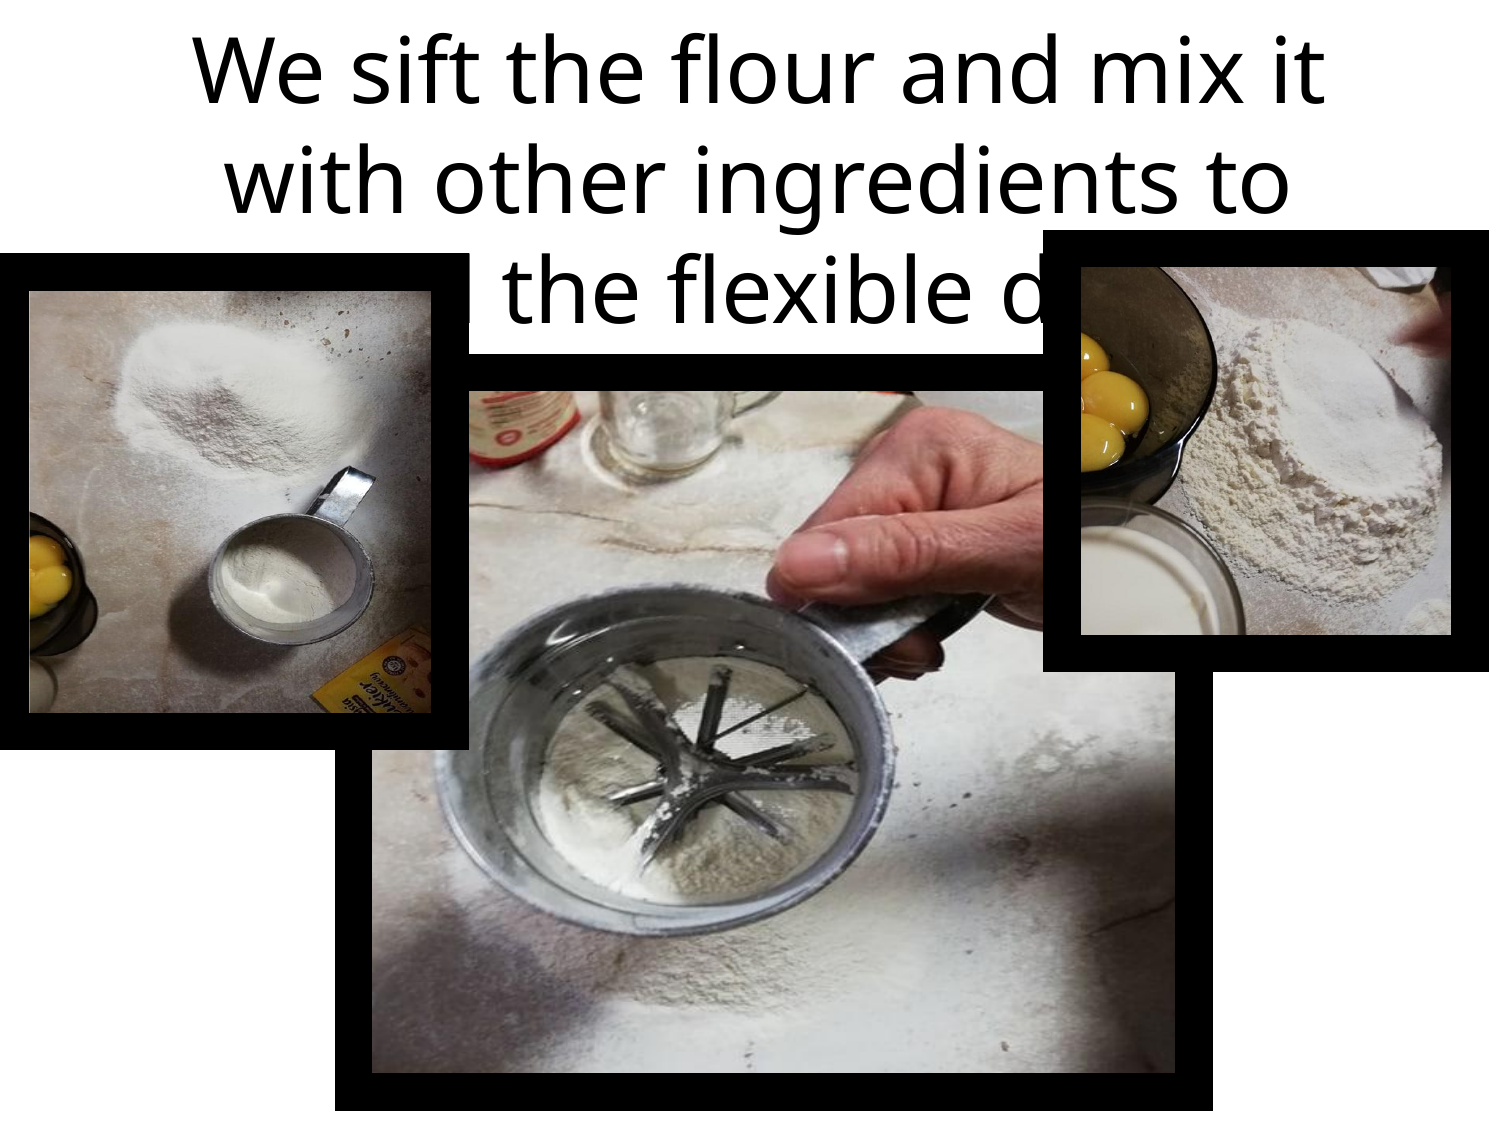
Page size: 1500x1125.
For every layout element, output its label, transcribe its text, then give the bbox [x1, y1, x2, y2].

text_box We sift the flour and mix it with other ingredients to knead the flexible dough. [91, 4, 1427, 354]
picture [29, 267, 1452, 1074]
